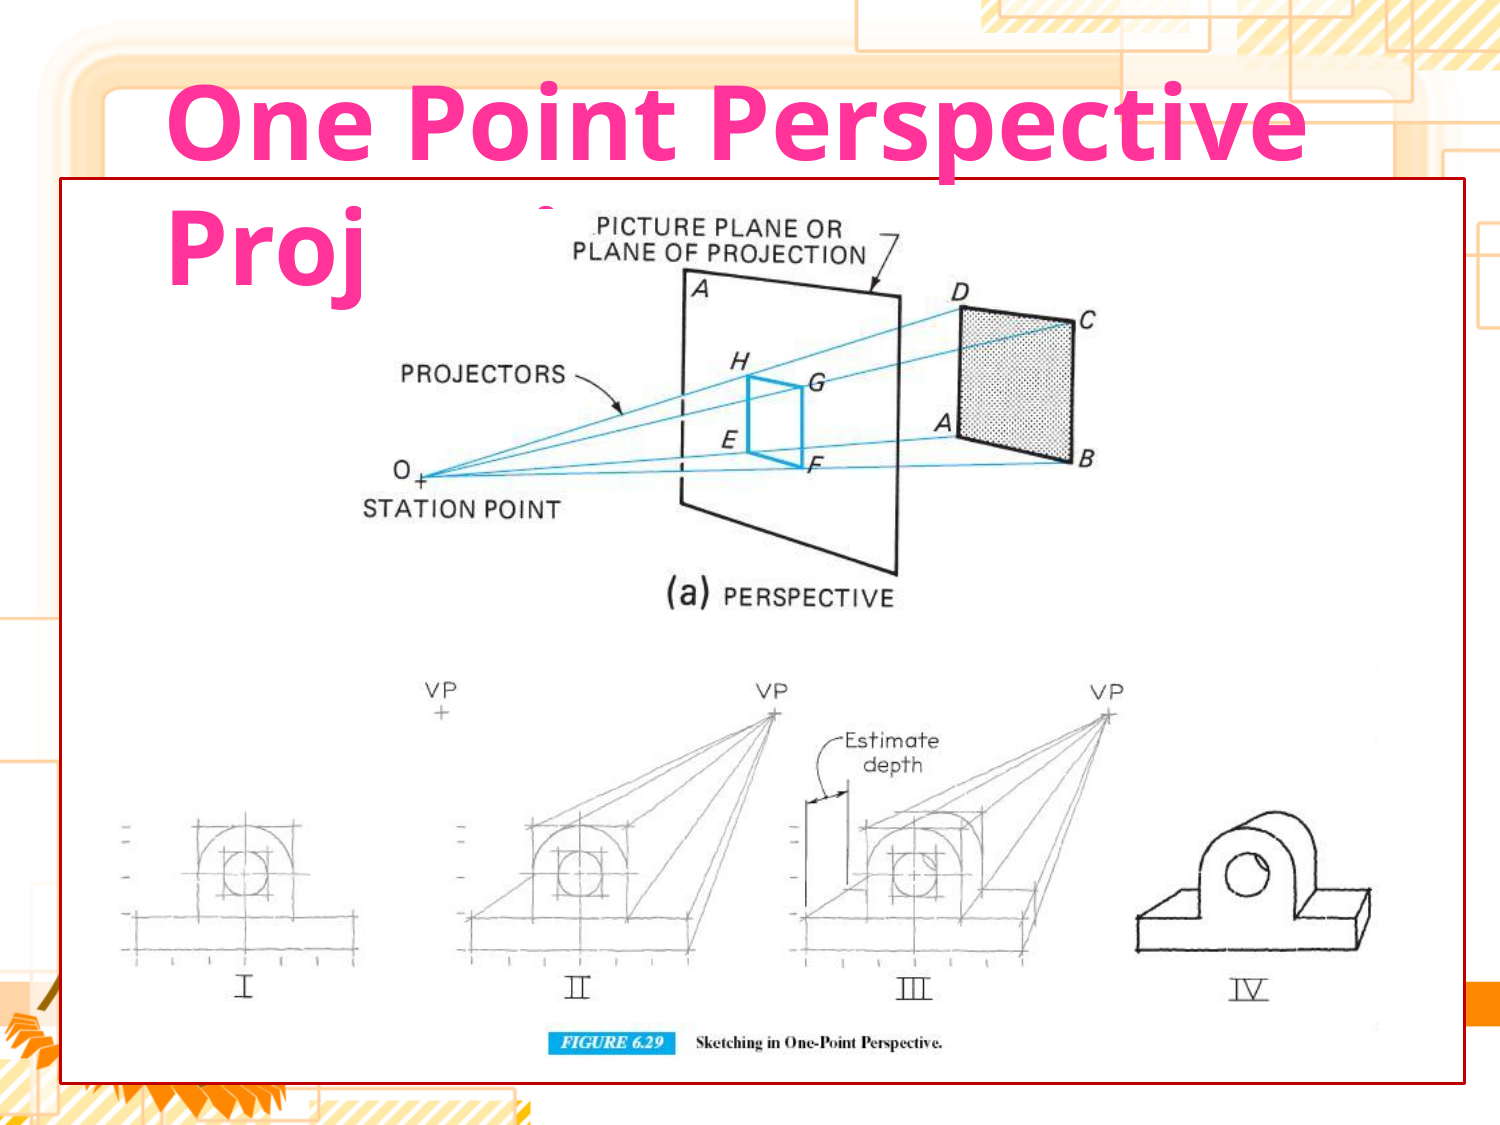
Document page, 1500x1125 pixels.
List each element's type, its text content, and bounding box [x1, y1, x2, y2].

picture [0, 0, 1500, 1125]
text_box One Point Perspective Projections [148, 48, 1442, 314]
text_box [360, 208, 1106, 314]
text_box [59, 177, 1466, 1085]
text_box [360, 314, 1106, 619]
